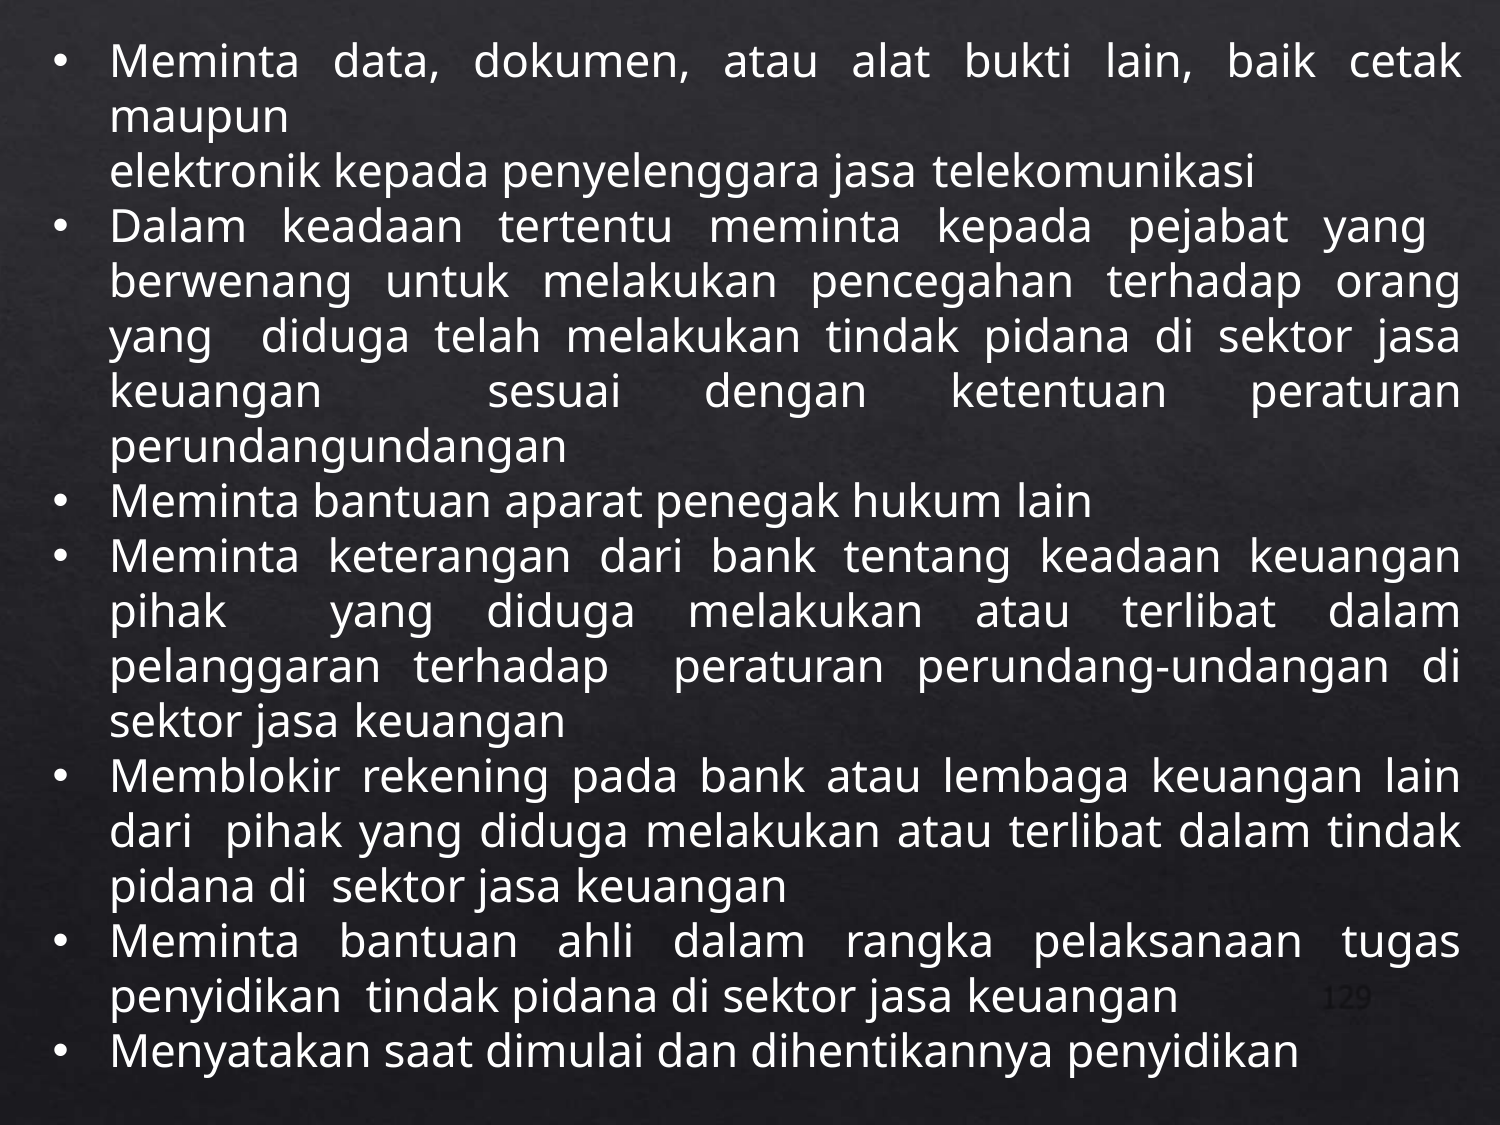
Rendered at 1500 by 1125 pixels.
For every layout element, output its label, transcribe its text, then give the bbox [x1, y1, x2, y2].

picture [0, 0, 1500, 1125]
text_box Meminta data, dokumen, atau alat bukti lain, baik cetak maupun elektronik kepada penyelenggara jasa telekomunikasi Dalam keadaan tertentu meminta kepada pejabat yang berwenang untuk melakukan pencegahan terhadap orang yang diduga telah melakukan tindak pidana di sektor jasa keuangan sesuai dengan ketentuan peraturan perundangundangan Meminta bantuan aparat penegak hukum lain Meminta keterangan dari bank tentang keadaan keuangan pihak yang diduga melakukan atau terlibat dalam pelanggaran terhadap peraturan perundang-undangan di sektor jasa keuangan Memblokir rekening pada bank atau lembaga keuangan lain dari pihak yang diduga melakukan atau terlibat dalam tindak pidana di sektor jasa keuangan Meminta bantuan ahli dalam rangka pelaksanaan tugas penyidikan tindak pidana di sektor jasa keuangan Menyatakan saat dimulai dan dihentikannya penyidikan 129 [50, 30, 1463, 1125]
